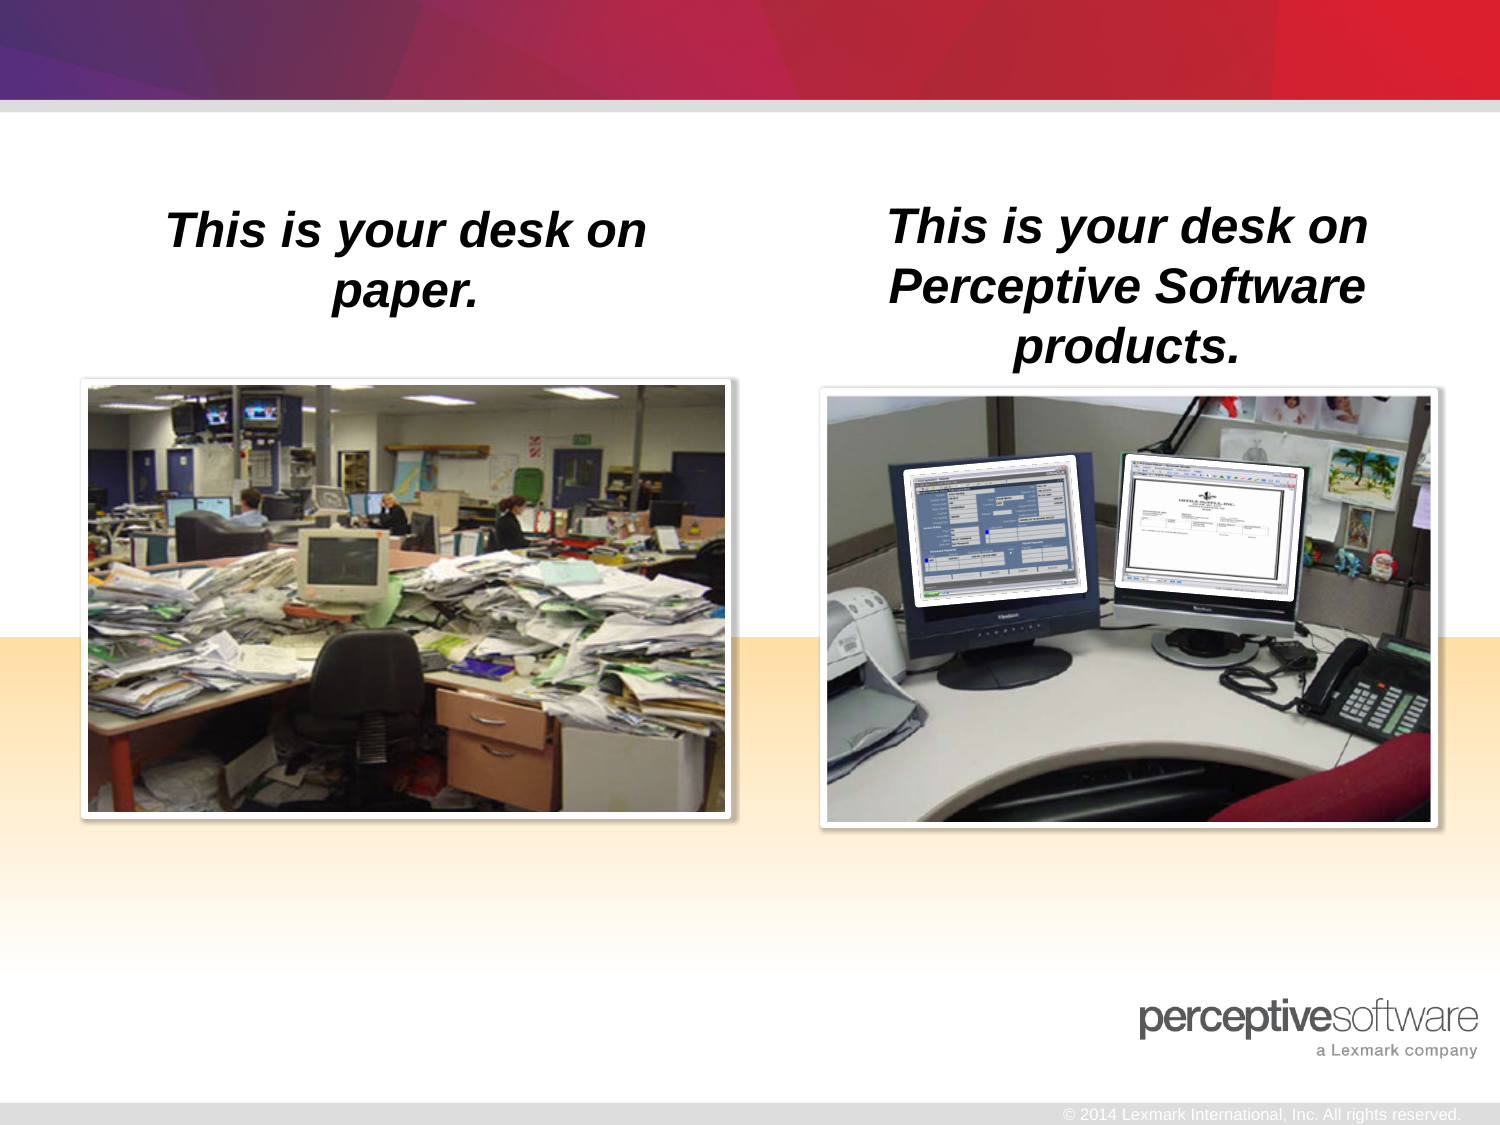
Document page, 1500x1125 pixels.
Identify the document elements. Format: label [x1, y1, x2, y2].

text_box [87, 190, 726, 813]
text_box [0, 637, 1500, 975]
picture [0, 0, 1500, 99]
picture [1139, 997, 1478, 1059]
text_box [826, 185, 1432, 823]
